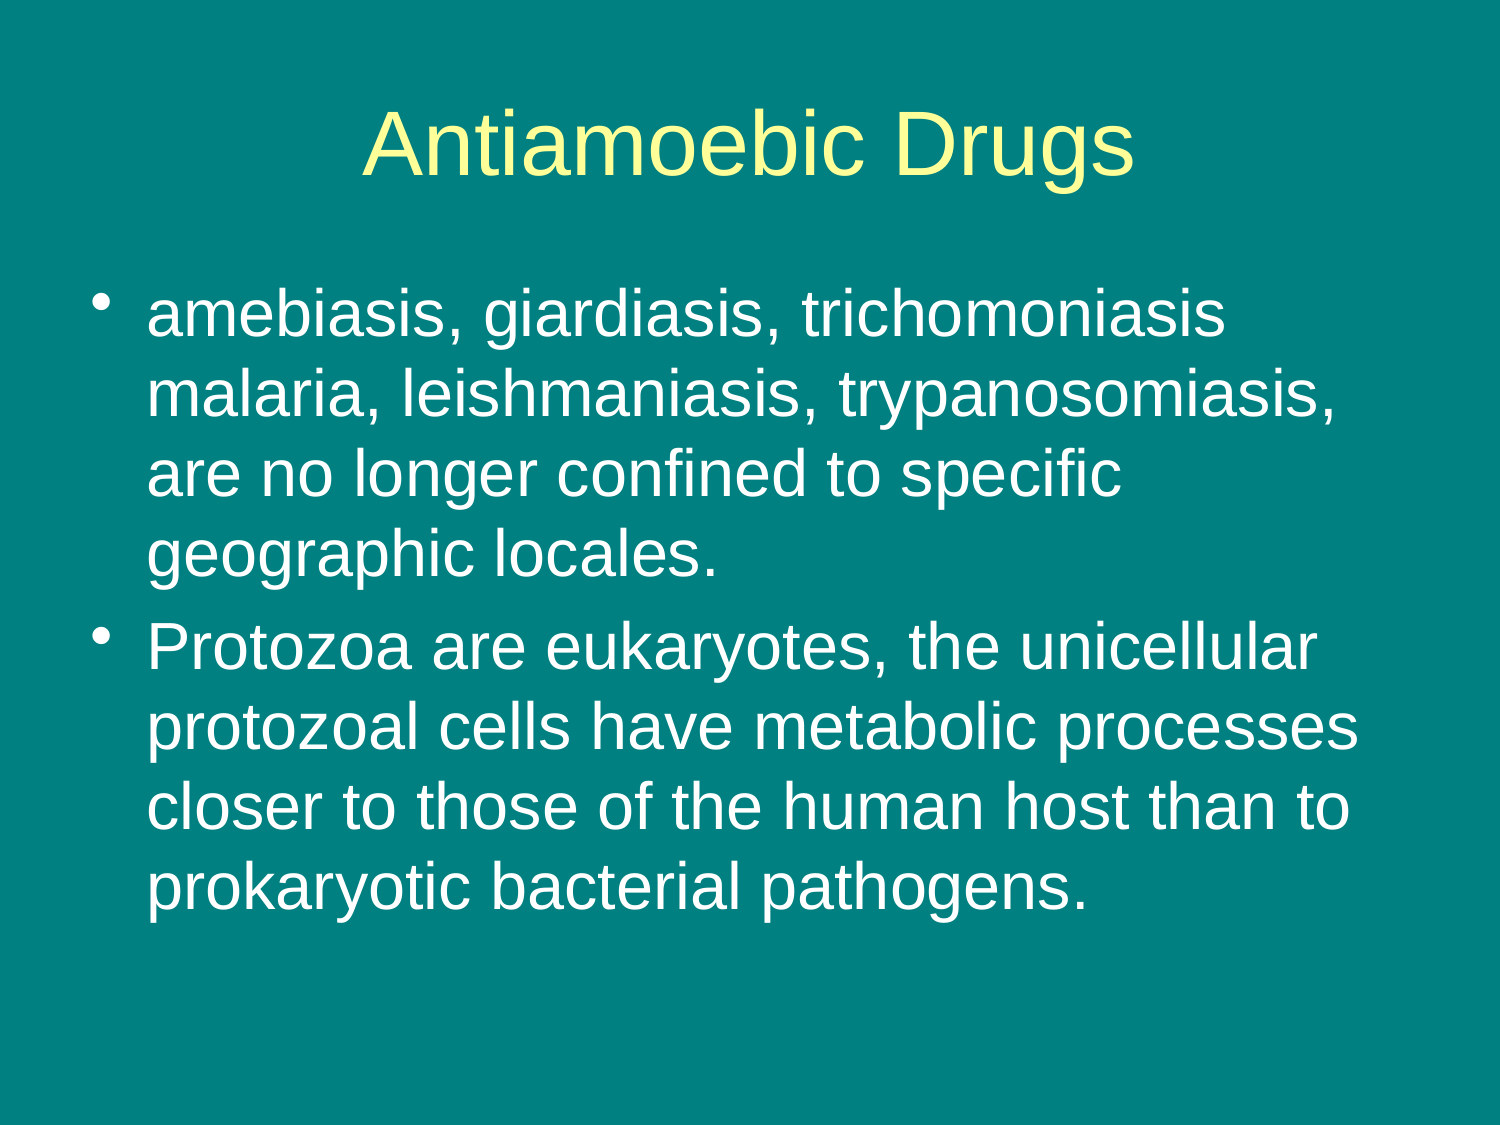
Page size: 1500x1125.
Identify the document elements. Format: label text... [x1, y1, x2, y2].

title Antiamoebic Drugs [74, 44, 1426, 233]
list amebiasis, giardiasis, trichomoniasis malaria, leishmaniasis, trypanosomiasis, are no longer confined to specific geographic locales. Protozoa are eukaryotes, the unicellular protozoal cells have metabolic processes closer to those of the human host than to prokaryotic bacterial pathogens. [74, 262, 1426, 1006]
